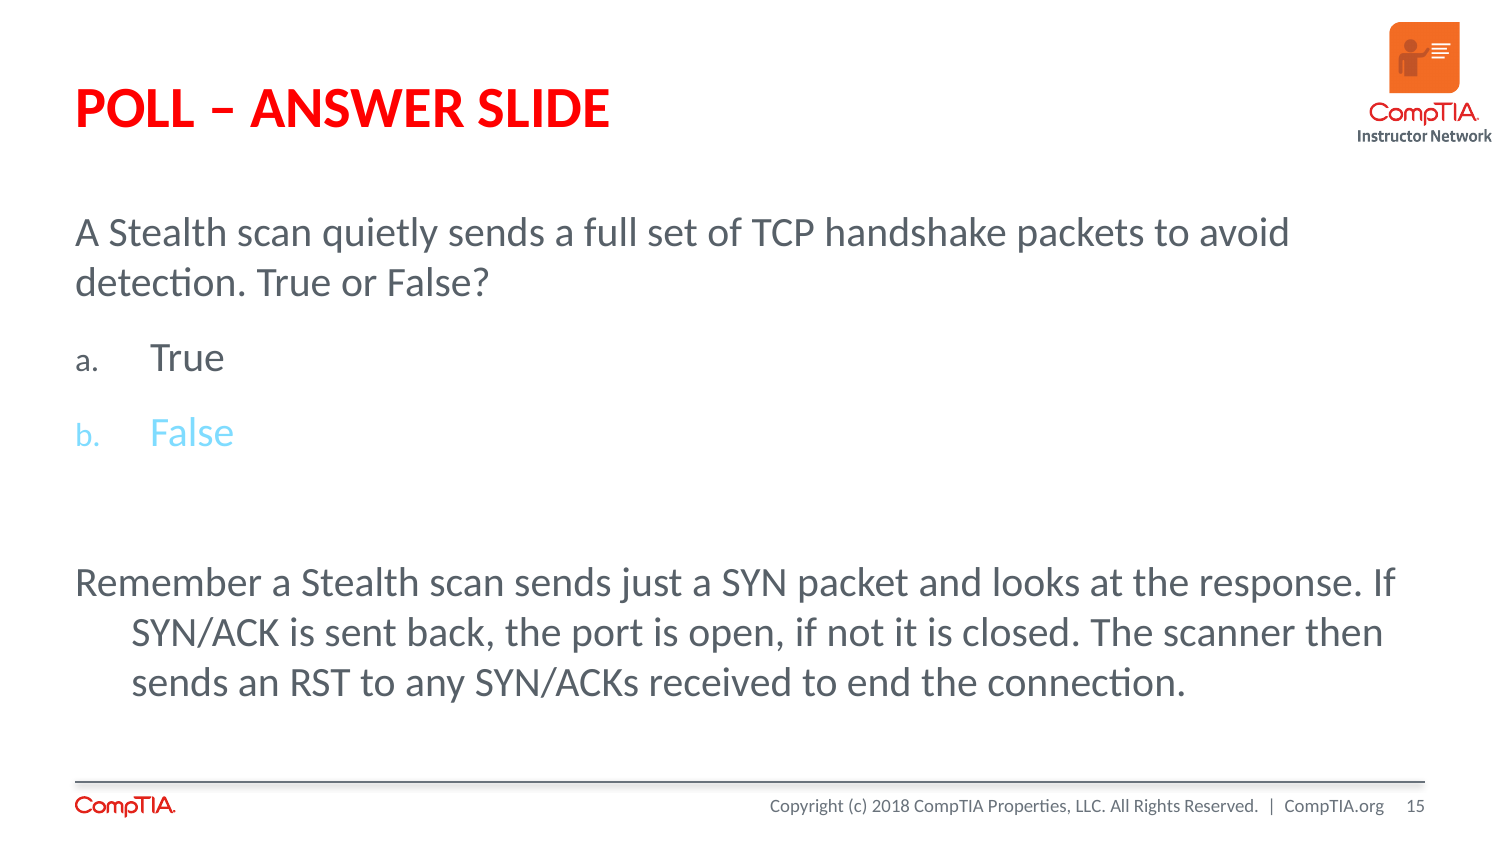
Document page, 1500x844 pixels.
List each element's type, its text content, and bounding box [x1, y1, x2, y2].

picture [1358, 22, 1492, 142]
list A Stealth scan quietly sends a full set of TCP handshake packets to avoid detection. True or False? True False Remember a Stealth scan sends just a SYN packet and looks at the response. If SYN/ACK is sent back, the port is open, if not it is closed. The scanner then sends an RST to any SYN/ACKs received to end the connection. [75, 196, 1425, 754]
title POLL – ANSWER SLIDE [75, 33, 1425, 175]
slide_number 15 [1384, 782, 1425, 827]
